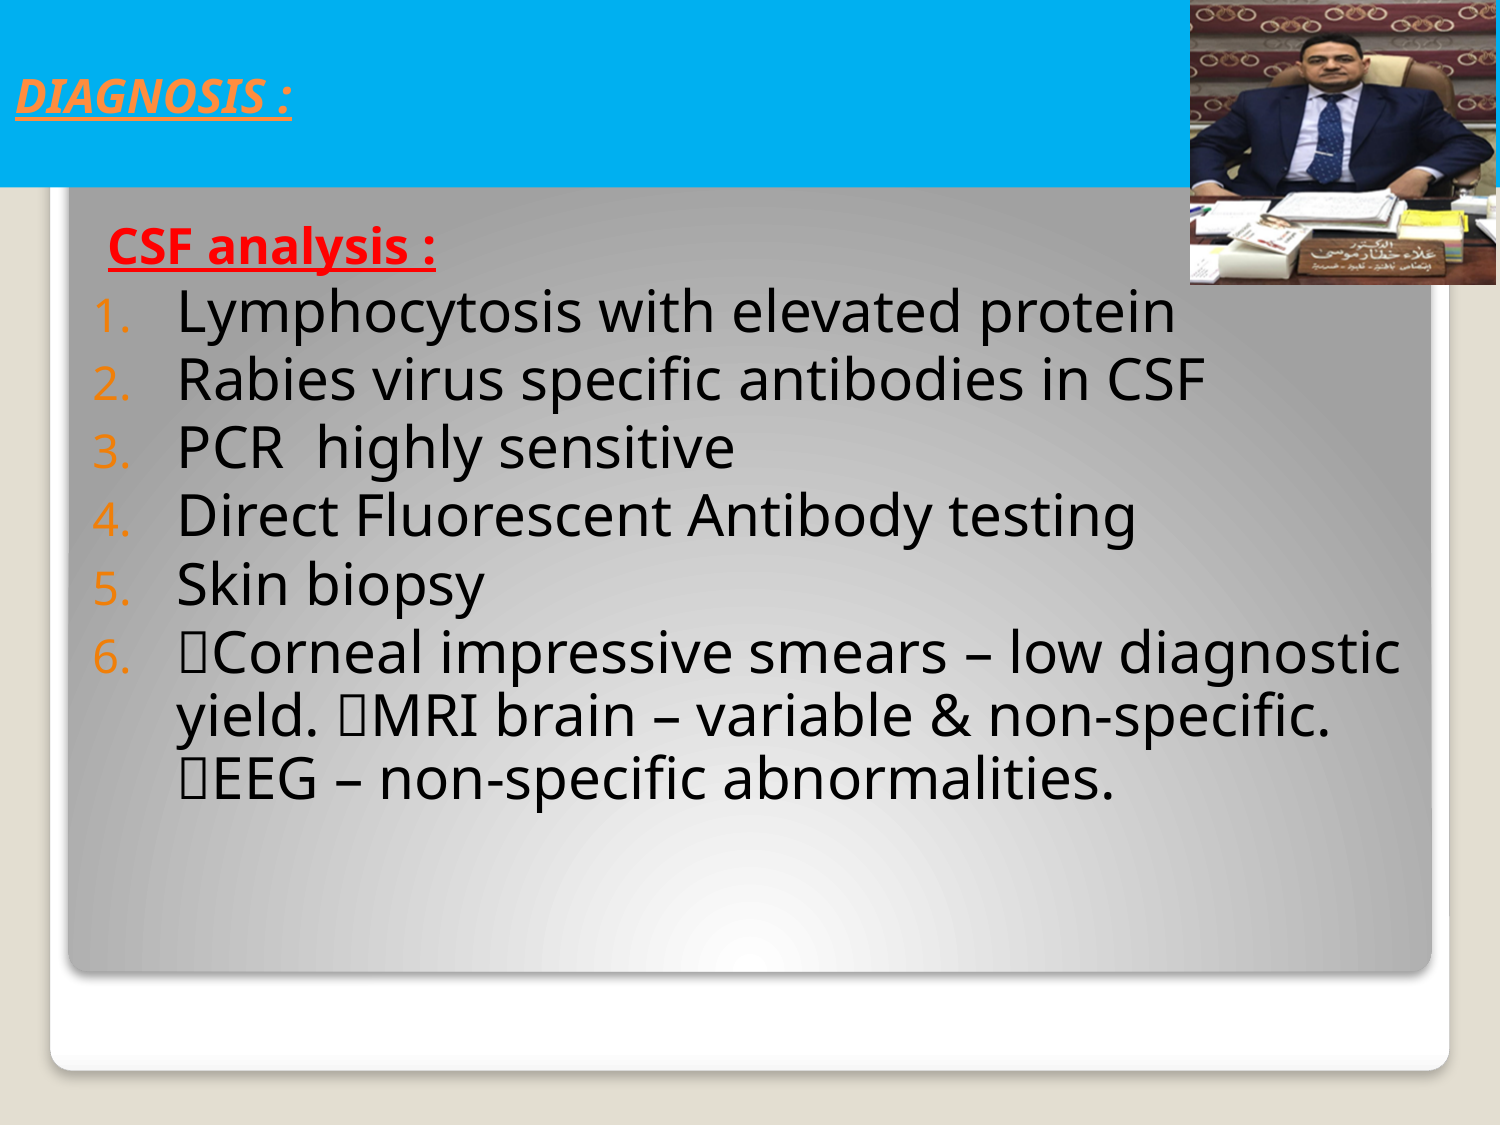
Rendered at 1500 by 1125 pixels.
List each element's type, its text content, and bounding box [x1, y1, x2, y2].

title DIAGNOSIS : [0, 0, 1184, 188]
picture [1189, 0, 1496, 285]
list CSF analysis : Lymphocytosis with elevated protein Rabies virus specific antibodies in CSF PCR highly sensitive Direct Fluorescent Antibody testing Skin biopsy Corneal impressive smears – low diagnostic yield. MRI brain – variable & non-specific. EEG – non-specific abnormalities. [62, 198, 1425, 1125]
